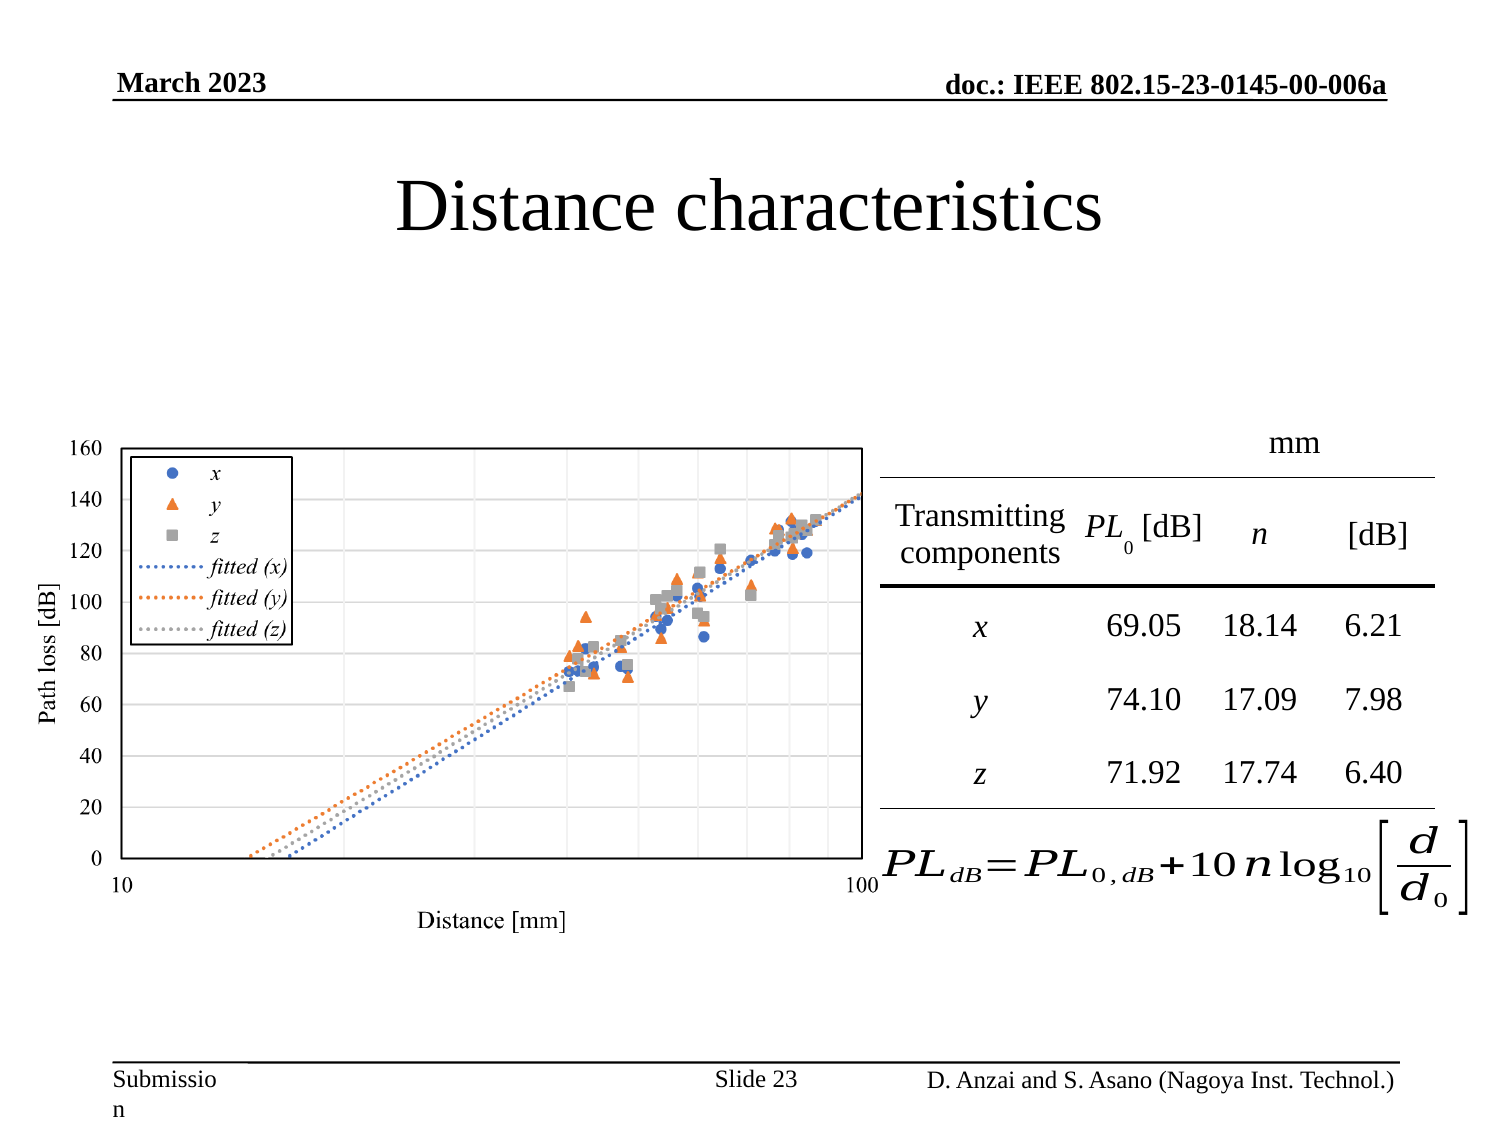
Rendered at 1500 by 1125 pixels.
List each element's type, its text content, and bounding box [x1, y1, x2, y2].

picture [0, 420, 906, 965]
title Distance characteristics [112, 112, 1388, 288]
slide_number Slide 23 [712, 1062, 800, 1093]
